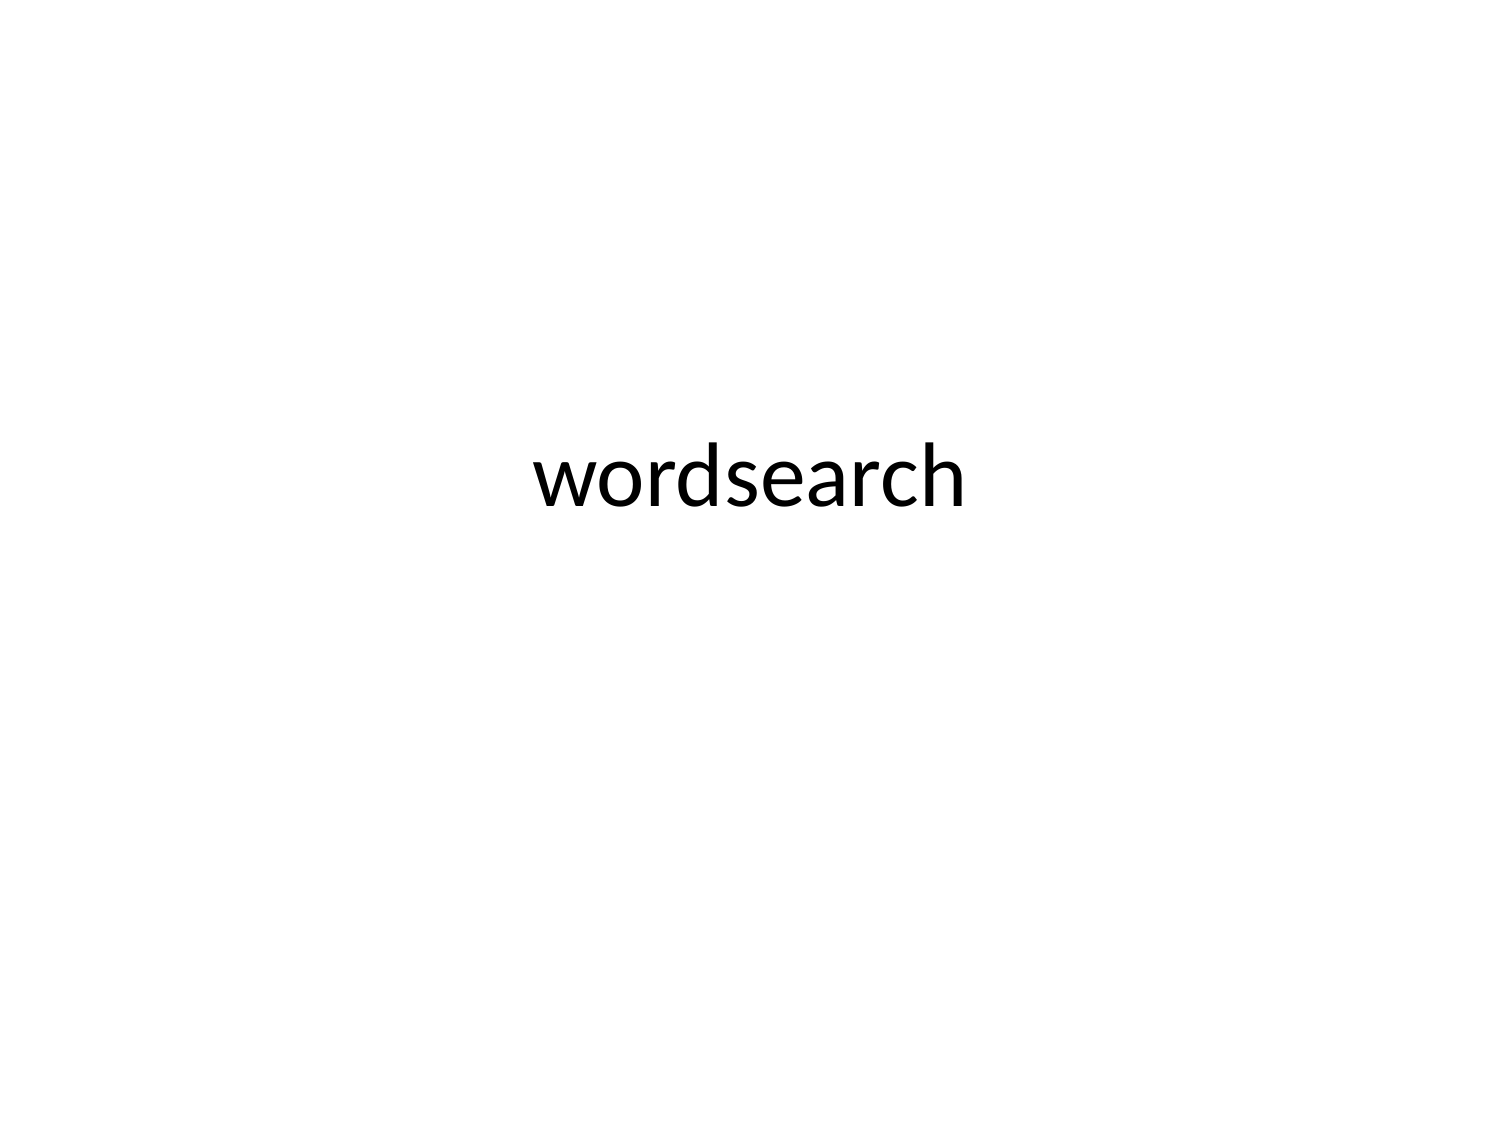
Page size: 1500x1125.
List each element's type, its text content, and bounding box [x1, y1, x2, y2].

title wordsearch [112, 349, 1388, 591]
